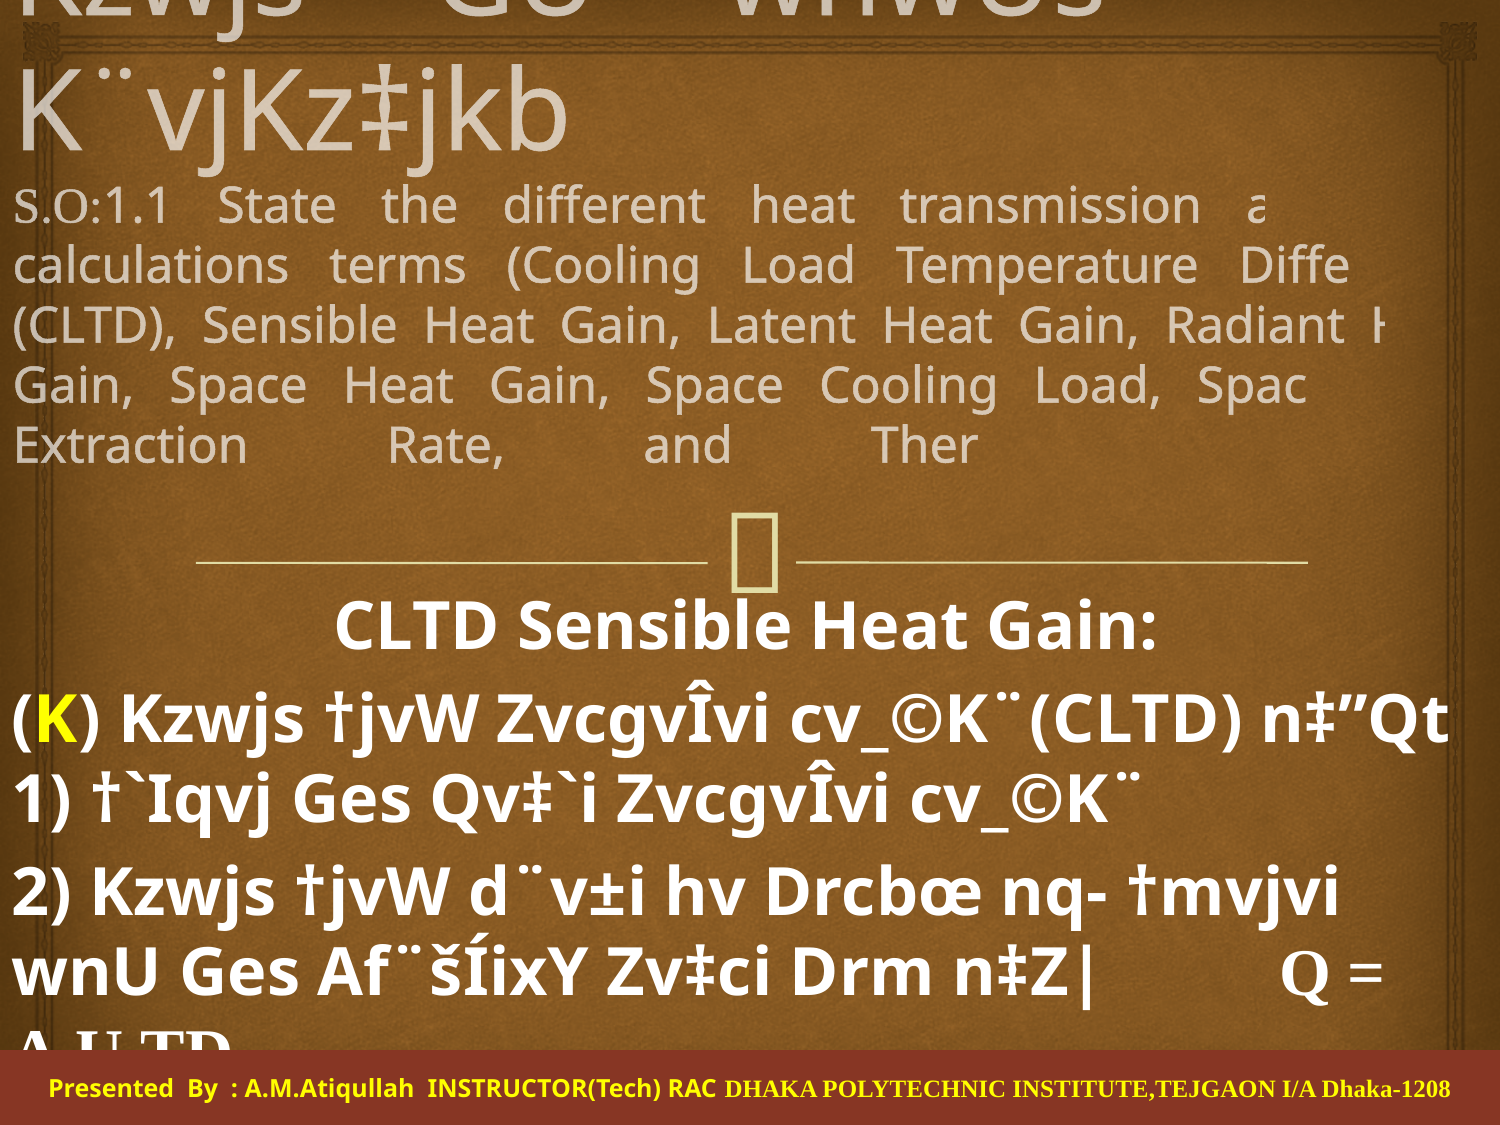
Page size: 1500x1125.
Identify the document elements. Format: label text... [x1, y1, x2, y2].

footer Presented By : A.M.Atiqullah INSTRUCTOR(Tech) RAC DHAKA POLYTECHNIC INSTITUTE,TEJGAON I/A Dhaka-1208 [0, 1050, 1500, 1125]
title Kzwjs GÛ wnwUs †jvW K¨vjKz‡jkb S.O:1.1 State the different heat transmission and load calculations terms (Cooling Load Temperature Difference (CLTD), Sensible Heat Gain, Latent Heat Gain, Radiant Heat Gain, Space Heat Gain, Space Cooling Load, Space Heat Extraction Rate, and Thermal Resistance). [0, 50, 1498, 750]
picture [0, 0, 1500, 1050]
subtitle CLTD Sensible Heat Gain: (K) Kzwjs †jvW ZvcgvÎvi cv_©K¨(CLTD) n‡”Qt 1) †`Iqvj Ges Qv‡`i ZvcgvÎvi cv_©K¨ 2) Kzwjs †jvW d¨v±i hv Drcbœ nq- †mvjvi wnU Ges Af¨šÍixY Zv‡ci Drm n‡Z| Q = A.U.TD [0, 575, 1497, 1050]
